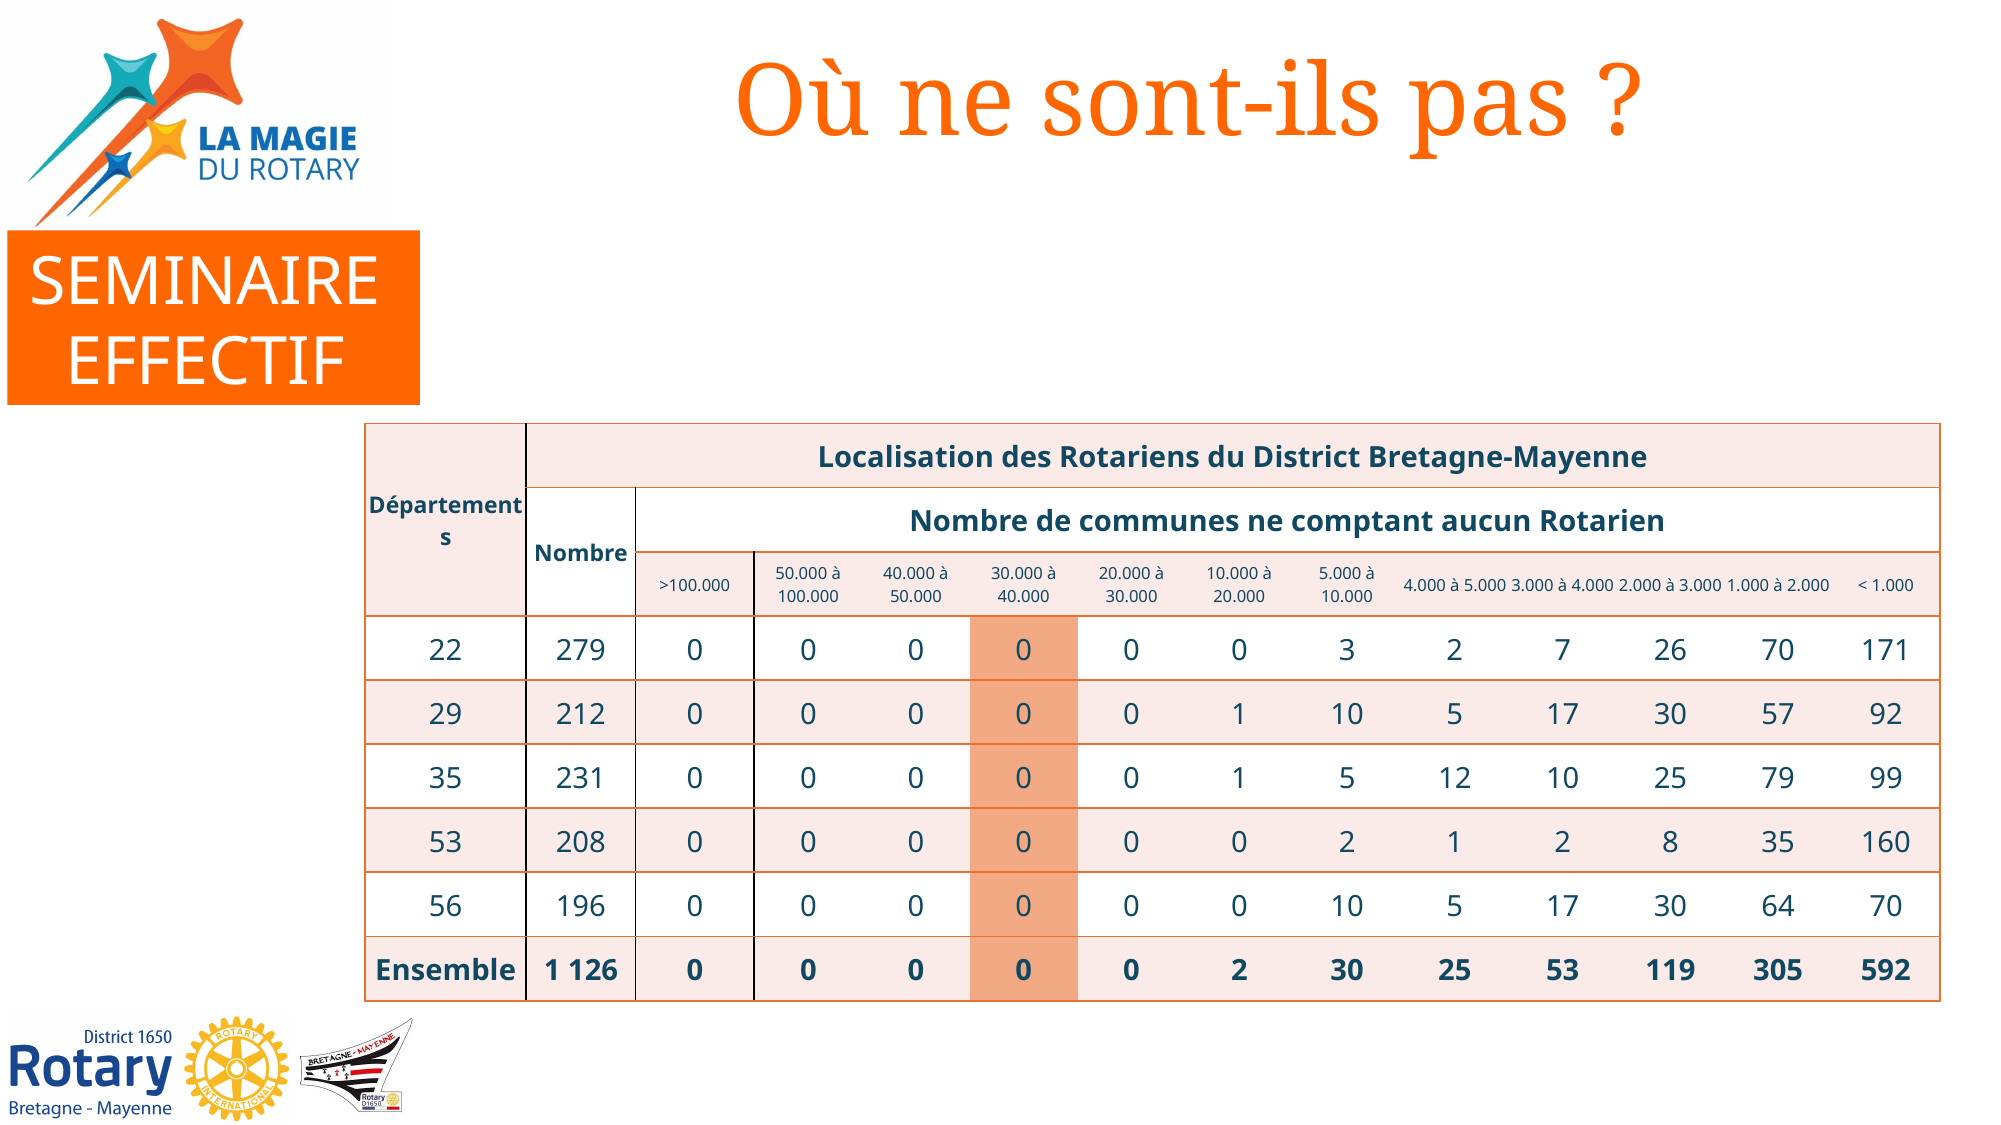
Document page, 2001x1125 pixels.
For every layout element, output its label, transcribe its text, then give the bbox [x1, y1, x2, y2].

table_cell 26 [1617, 617, 1724, 679]
table_cell 0 [970, 937, 1078, 1000]
table_cell 0 [1078, 681, 1185, 743]
table_cell 50.000 à 100.000 [755, 553, 862, 615]
table_cell 56 [366, 873, 525, 936]
table_cell Ensemble [366, 937, 525, 1000]
table_cell 119 [1617, 937, 1724, 1000]
table_cell 0 [970, 681, 1078, 743]
table_cell 0 [636, 809, 753, 871]
table_cell 0 [1078, 873, 1185, 936]
table_cell 196 [527, 873, 635, 936]
table_cell 305 [1724, 937, 1832, 1000]
table_cell 0 [636, 681, 753, 743]
table_cell 70 [1724, 617, 1832, 679]
table_cell 10.000 à 20.000 [1185, 553, 1293, 615]
table_cell 1.000 à 2.000 [1724, 553, 1832, 615]
table_header Départements [366, 424, 525, 615]
table_cell 25 [1401, 937, 1509, 1000]
table_cell 3 [1293, 617, 1401, 679]
table_cell 0 [1185, 873, 1293, 936]
table_cell 0 [1078, 809, 1185, 871]
table_cell 592 [1832, 937, 1939, 1000]
table_cell 92 [1832, 681, 1939, 743]
table_cell 35 [366, 745, 525, 807]
table_cell 5 [1401, 873, 1509, 936]
table_cell 231 [527, 745, 635, 807]
table_cell 53 [366, 809, 525, 871]
table_cell 0 [970, 745, 1078, 807]
table_cell 0 [970, 809, 1078, 871]
table_cell 0 [755, 745, 862, 807]
table_cell 79 [1724, 745, 1832, 807]
table_cell 4.000 à 5.000 [1401, 553, 1509, 615]
table_cell 2 [1401, 617, 1509, 679]
text_box SEMINAIRE EFFECTIF [7, 230, 420, 405]
table_cell Nombre de communes ne comptant aucun Rotarien [636, 488, 1939, 551]
table_cell 5.000 à 10.000 [1293, 553, 1401, 615]
table_cell 35 [1724, 809, 1832, 871]
table_cell 1 [1185, 681, 1293, 743]
table_cell 160 [1832, 809, 1939, 871]
table_cell 3.000 à 4.000 [1509, 553, 1617, 615]
table_cell 0 [970, 873, 1078, 936]
table_cell 0 [636, 617, 753, 679]
table_cell 0 [1185, 809, 1293, 871]
table_cell 0 [636, 745, 753, 807]
table_header Localisation des Rotariens du District Bretagne-Mayenne [527, 424, 1939, 487]
table_cell 30 [1293, 937, 1401, 1000]
table_cell 53 [1509, 937, 1617, 1000]
table_cell 12 [1401, 745, 1509, 807]
table_cell 17 [1509, 873, 1617, 936]
table_cell 5 [1401, 681, 1509, 743]
table_cell 0 [1078, 937, 1185, 1000]
table_cell 1 [1401, 809, 1509, 871]
table_cell 0 [1078, 617, 1185, 679]
table_cell 0 [636, 937, 753, 1000]
table_cell 2 [1293, 809, 1401, 871]
table_cell Nombre [527, 488, 635, 615]
table_cell 29 [366, 681, 525, 743]
table_cell 0 [862, 873, 970, 936]
table_cell 0 [755, 617, 862, 679]
table_cell 57 [1724, 681, 1832, 743]
table_cell 5 [1293, 745, 1401, 807]
table_cell 1 [1185, 745, 1293, 807]
table_cell 30 [1617, 681, 1724, 743]
table_cell 7 [1509, 617, 1617, 679]
text_box Où ne sont-ils pas ? [404, 28, 2000, 164]
table_cell 40.000 à 50.000 [862, 553, 970, 615]
table_cell 25 [1617, 745, 1724, 807]
picture [299, 1008, 413, 1123]
table_cell 10 [1293, 873, 1401, 936]
table_cell >100.000 [636, 553, 753, 615]
table_cell 0 [970, 617, 1078, 679]
picture [8, 1014, 290, 1123]
table_cell 10 [1509, 745, 1617, 807]
table_cell 30 [1617, 873, 1724, 936]
table_cell 1 126 [527, 937, 635, 1000]
table_cell 0 [636, 873, 753, 936]
table_cell 0 [1185, 617, 1293, 679]
table_cell 2.000 à 3.000 [1617, 553, 1724, 615]
table_cell 0 [862, 681, 970, 743]
picture [0, 0, 389, 249]
table_cell 10 [1293, 681, 1401, 743]
table_cell 0 [1078, 745, 1185, 807]
table_cell 99 [1832, 745, 1939, 807]
table_cell 20.000 à 30.000 [1078, 553, 1185, 615]
table_cell 279 [527, 617, 635, 679]
table_cell 2 [1185, 937, 1293, 1000]
table_cell 2 [1509, 809, 1617, 871]
table_cell 0 [862, 617, 970, 679]
table_cell 17 [1509, 681, 1617, 743]
table_cell 171 [1832, 617, 1939, 679]
table_cell < 1.000 [1832, 553, 1939, 615]
table_cell 0 [862, 809, 970, 871]
table_cell 64 [1724, 873, 1832, 936]
table_cell 0 [755, 681, 862, 743]
table_cell 8 [1617, 809, 1724, 871]
table_cell 0 [755, 873, 862, 936]
table_cell 208 [527, 809, 635, 871]
table_cell 0 [862, 937, 970, 1000]
table_cell 30.000 à 40.000 [970, 553, 1078, 615]
table_cell 22 [366, 617, 525, 679]
table_cell 0 [755, 809, 862, 871]
table_cell 212 [527, 681, 635, 743]
table_cell 0 [755, 937, 862, 1000]
table_cell 70 [1832, 873, 1939, 936]
table_cell 0 [862, 745, 970, 807]
